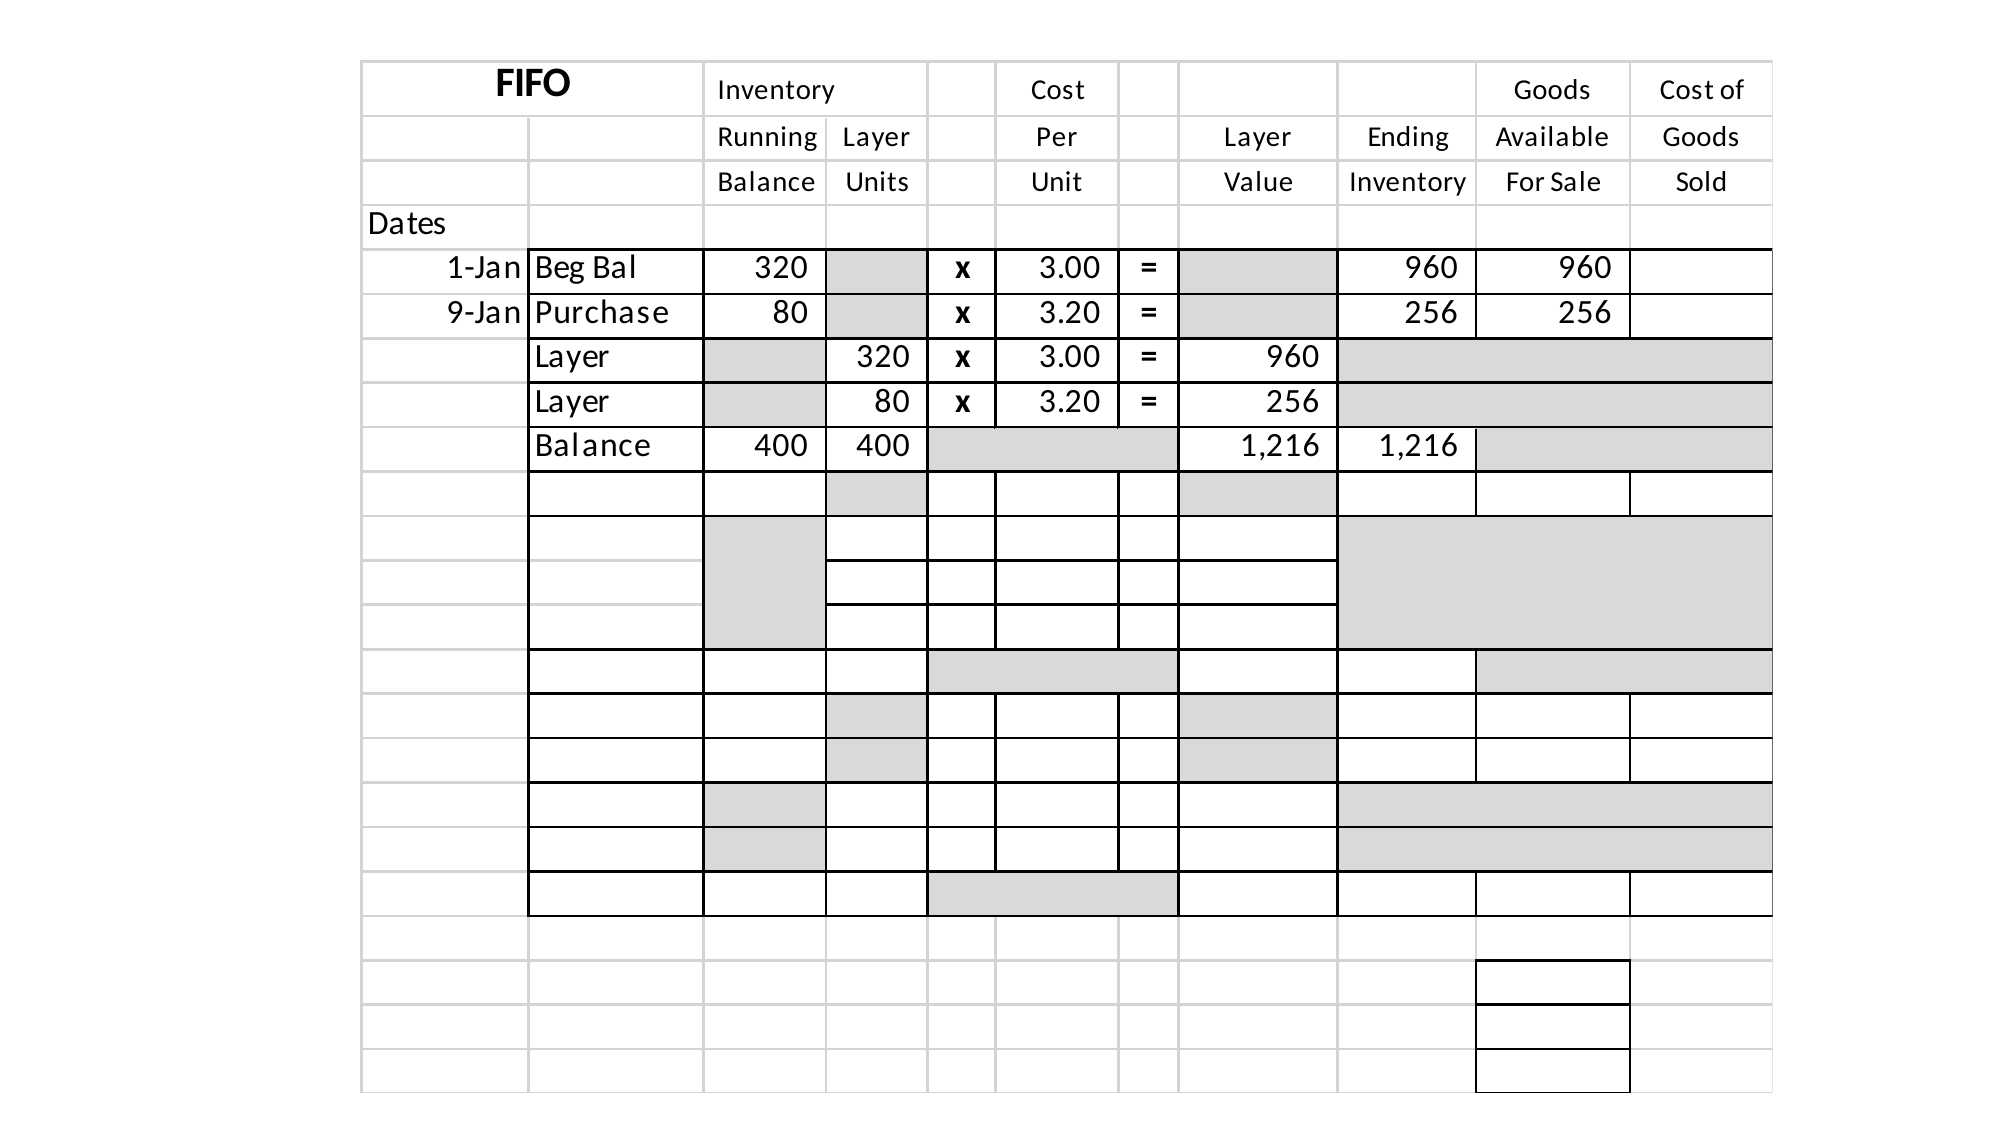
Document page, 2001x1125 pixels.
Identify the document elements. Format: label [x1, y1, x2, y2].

picture [359, 59, 1775, 1095]
